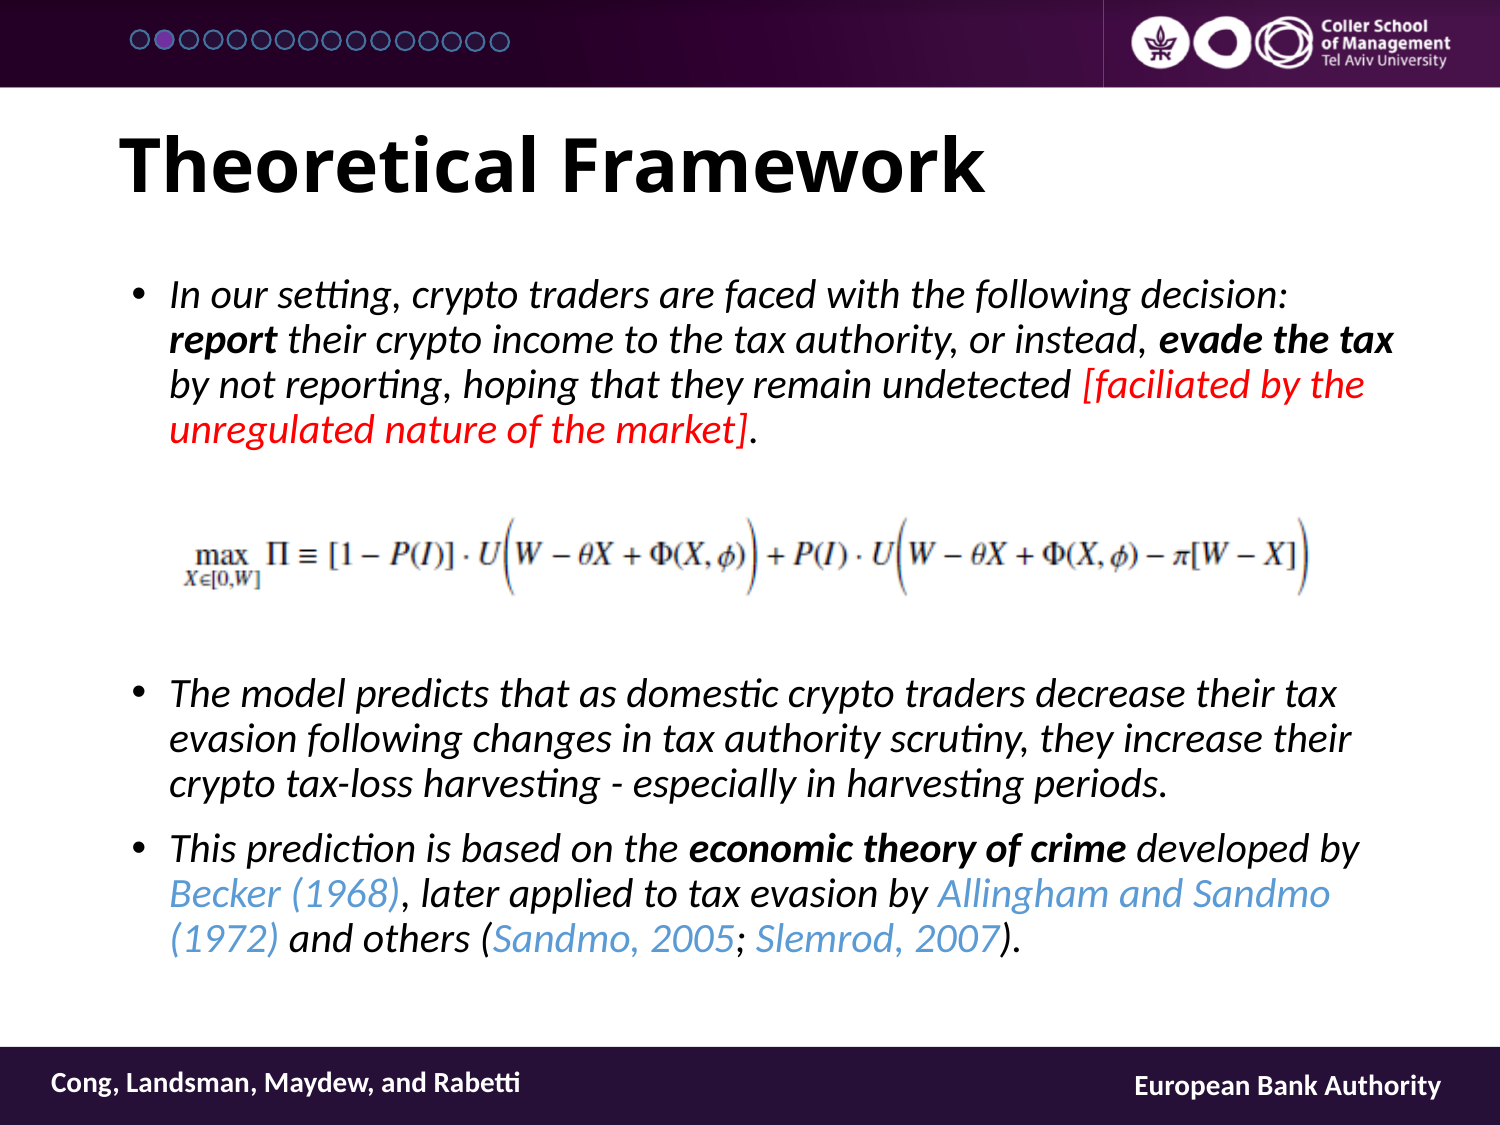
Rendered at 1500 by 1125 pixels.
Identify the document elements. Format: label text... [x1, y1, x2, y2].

text_box European Bank Authority [1027, 1059, 1457, 1110]
picture [143, 491, 1310, 609]
text_box [0, 1046, 1500, 1125]
title Theoretical Framework [103, 88, 1397, 278]
text_box Cong, Landsman, Maydew, and Rabetti [36, 1055, 536, 1106]
picture [0, 0, 1500, 88]
list In our setting, crypto traders are faced with the following decision: report their crypto income to the tax authority, or instead, evade the tax by not reporting, hoping that they remain undetected [faciliated by the unregulated nature of the market]. The model predicts that as domestic crypto traders decrease their tax evasion following changes in tax authority scrutiny, they increase their crypto tax-loss harvesting - especially in harvesting periods. This prediction is based on the economic theory of crime developed by Becker (1968), later applied to tax evasion by Allingham and Sandmo (1972) and others (Sandmo, 2005; Slemrod, 2007). [116, 265, 1410, 787]
